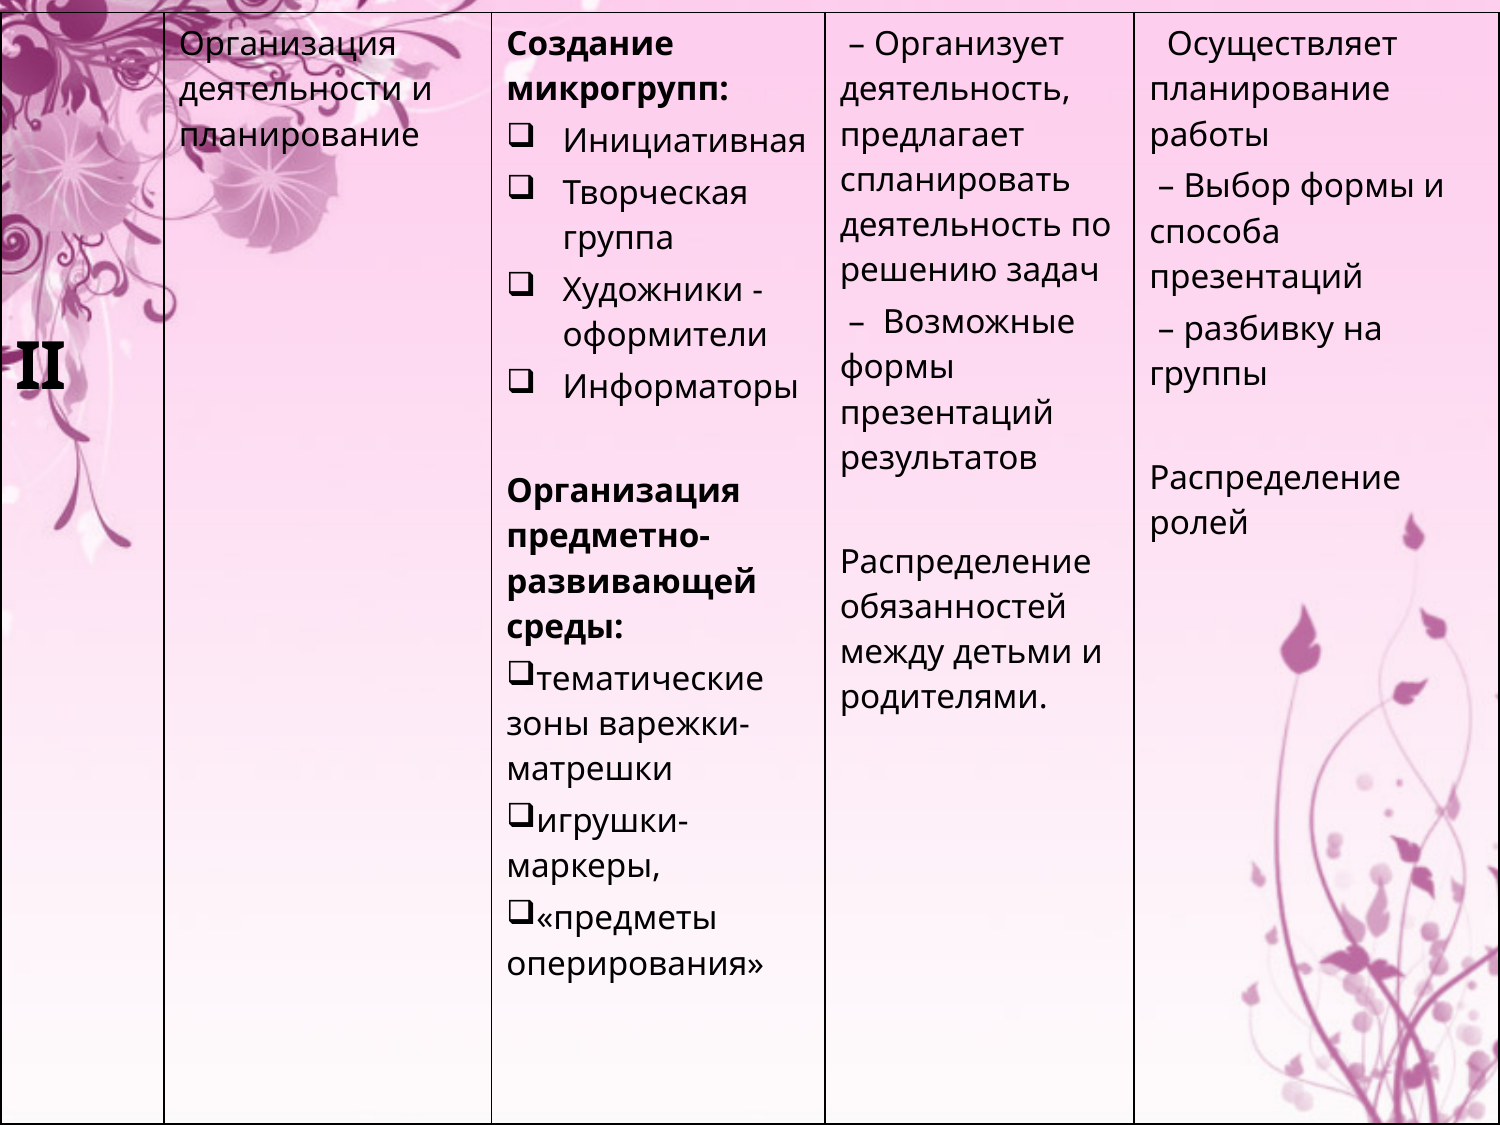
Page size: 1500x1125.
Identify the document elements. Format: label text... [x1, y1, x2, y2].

table_header Осуществляет планирование работы – Выбор формы и способа презентаций – разбивку на группы Распределение ролей [1135, 13, 1498, 1123]
table_header Создание микрогрупп: Инициативная Творческая группа Художники - оформители Информаторы Организация предметно-развивающей среды: тематические зоны варежки-матрешки игрушки-маркеры, «предметы оперирования» [492, 13, 824, 1123]
table_header Организация деятельности и планирование [165, 13, 491, 1123]
table_header II [2, 13, 163, 1123]
table_header – Организует деятельность, предлагает спланировать деятельность по решению задач – Возможные формы презентаций результатов Распределение обязанностей между детьми и родителями. [826, 13, 1133, 1123]
picture [0, 0, 1500, 12]
